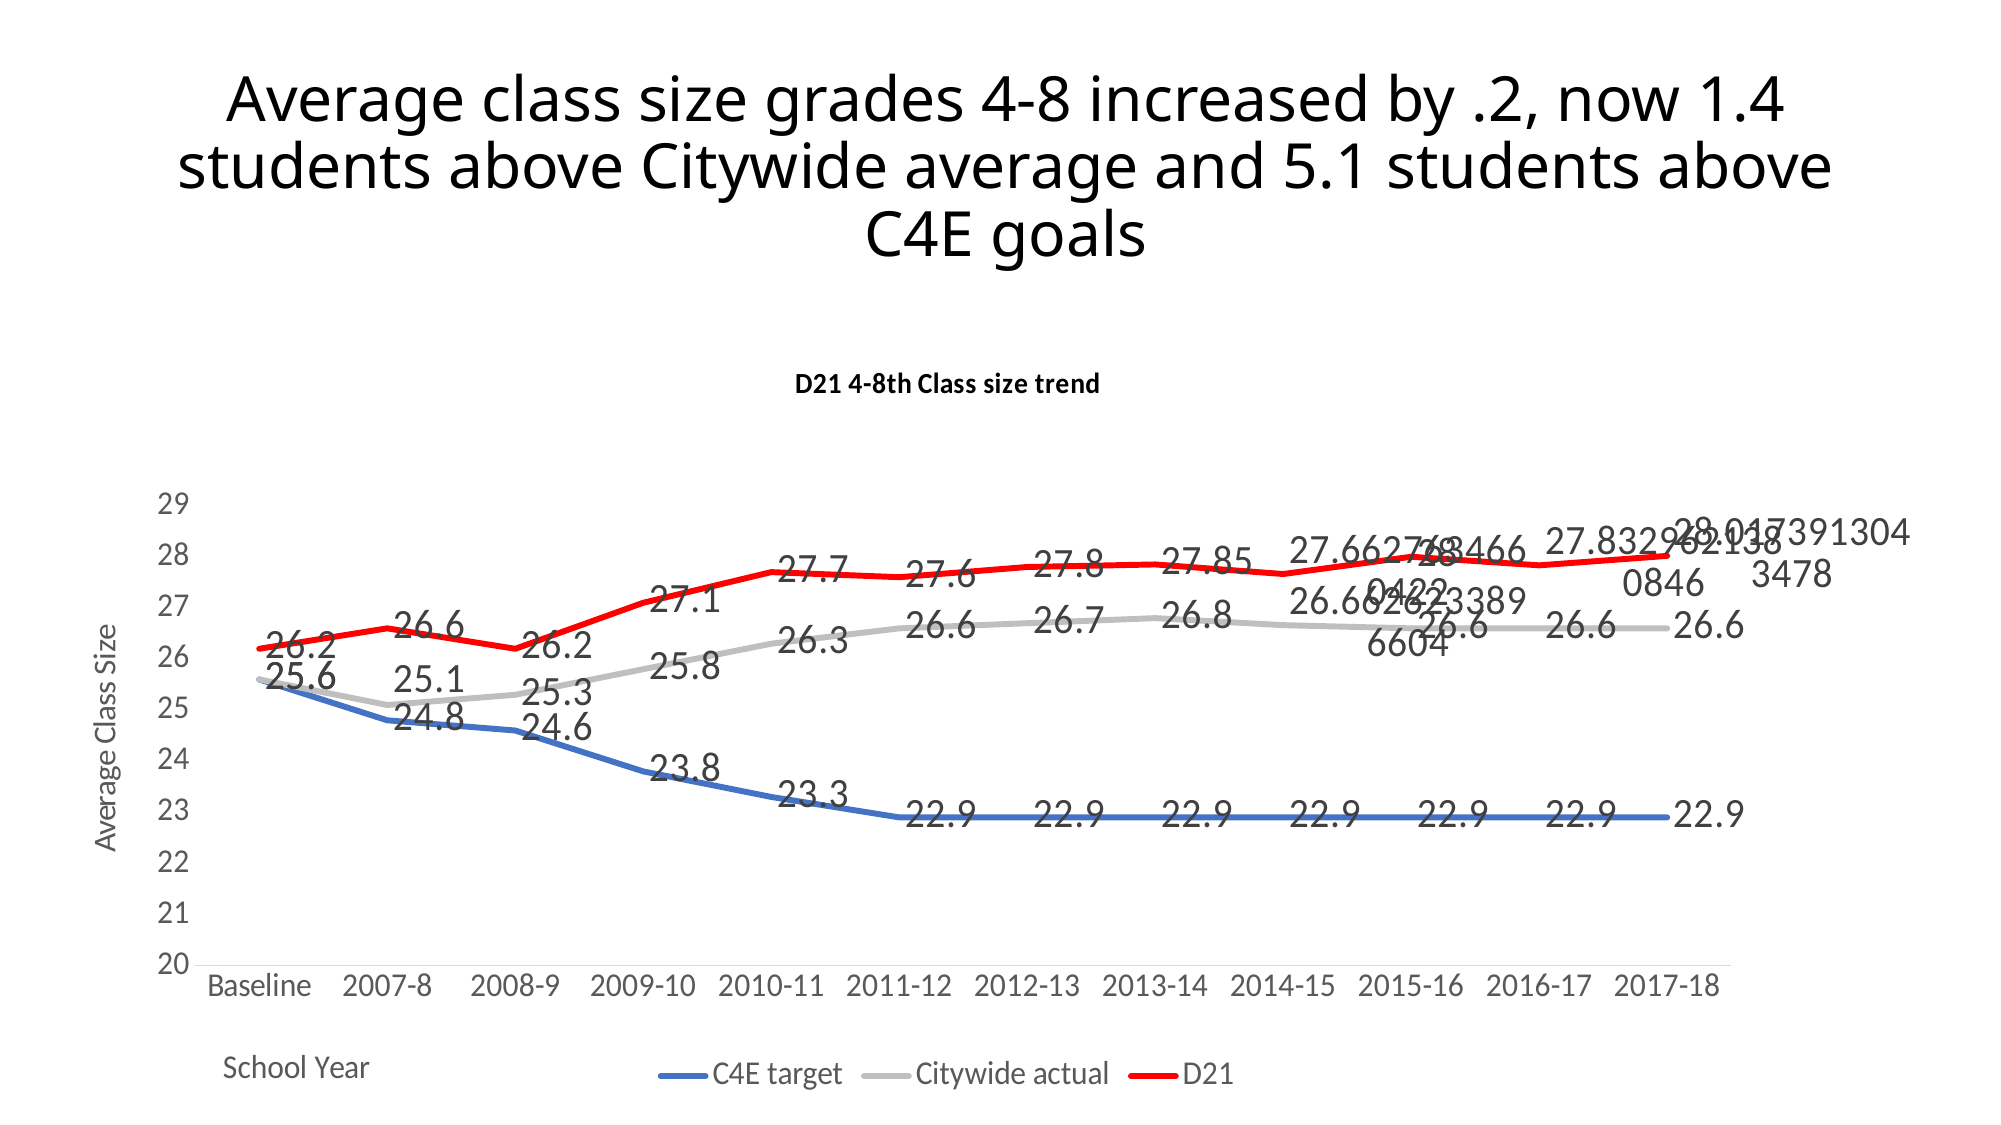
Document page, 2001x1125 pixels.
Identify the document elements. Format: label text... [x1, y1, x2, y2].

chart [77, 339, 1912, 1100]
title Average class size grades 4-8 increased by .2, now 1.4 students above Citywide average and 5.1 students above C4E goals [99, 59, 1912, 278]
